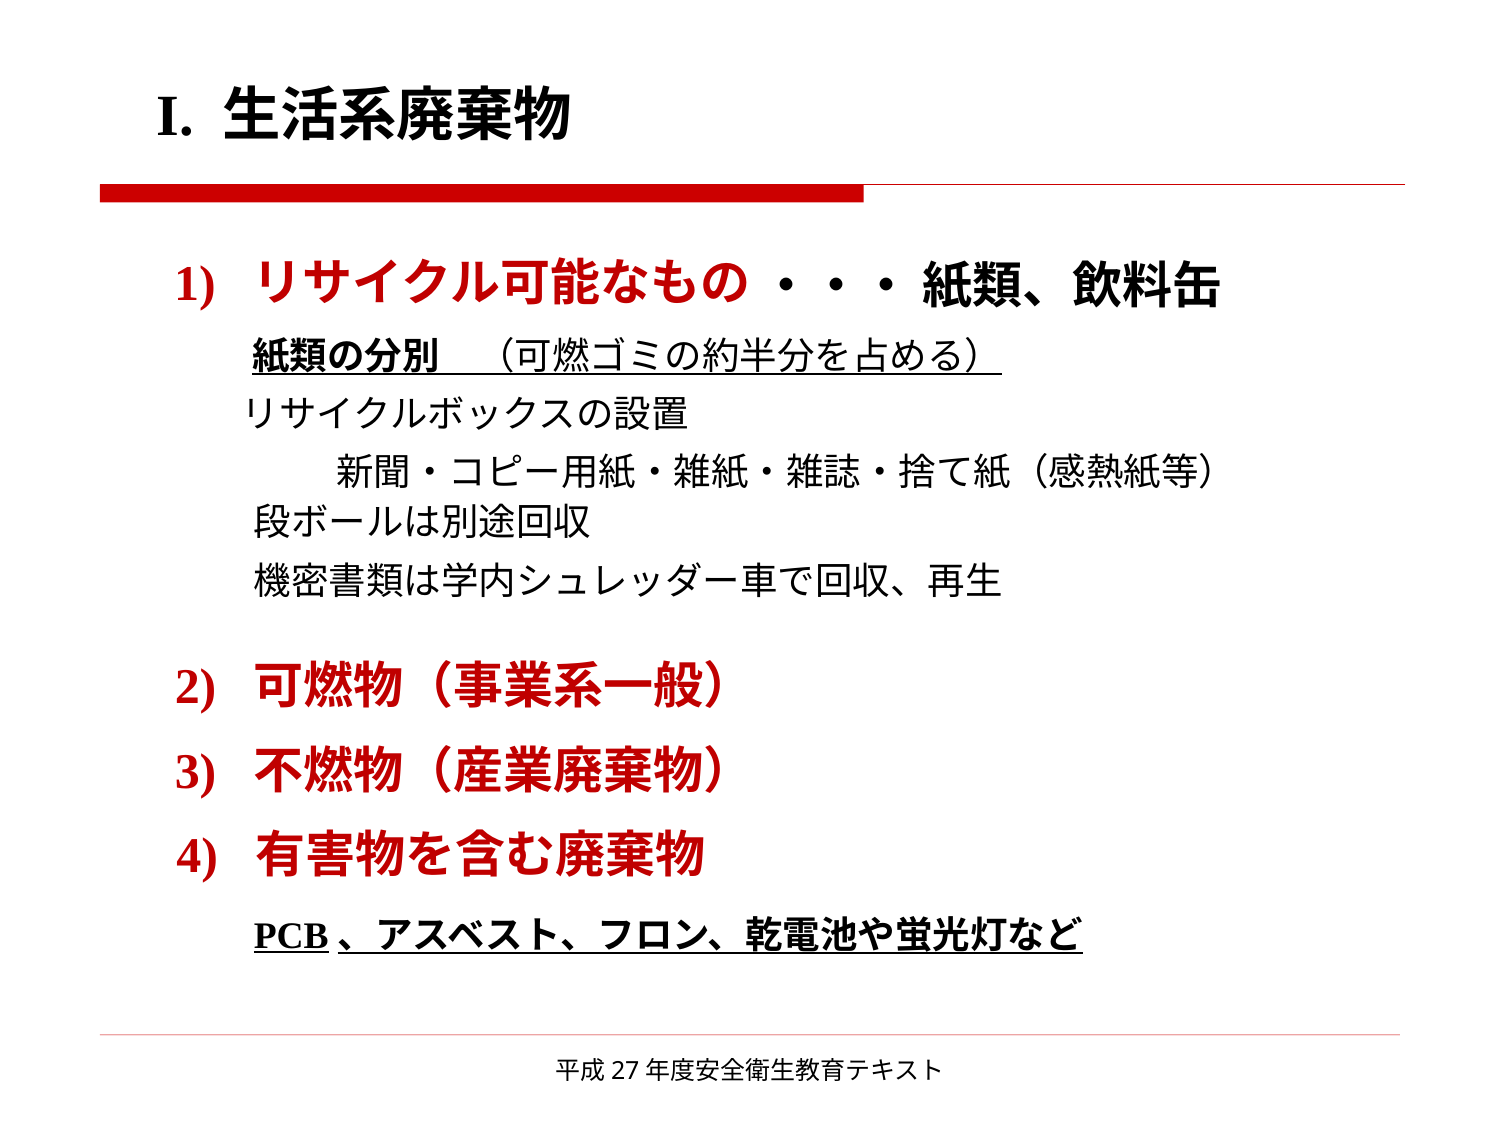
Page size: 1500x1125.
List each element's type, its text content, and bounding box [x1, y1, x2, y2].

text_box 2) 可燃物（事業系一般） 3) 不燃物（産業廃棄物） [160, 645, 1063, 806]
text_box 段ボールは別途回収 [239, 490, 965, 551]
text_box ・・・ 紙類、飲料缶 [696, 246, 1253, 322]
footer 平成27年度安全衛生教育テキスト [512, 1046, 988, 1103]
text_box I. 生活系廃棄物 [141, 69, 767, 154]
text_box リサイクルボックスの設置 [227, 382, 840, 443]
text_box 新聞・コピー用紙・雑紙・雑誌・捨て紙（感熱紙等） [321, 440, 1303, 501]
text_box 4) 有害物を含む廃棄物 [161, 815, 1064, 891]
text_box PCB、アスベスト、フロン、乾電池や蛍光灯など [238, 903, 1124, 964]
text_box 紙類の分別 （可燃ゴミの約半分を占める） [237, 324, 1088, 385]
text_box 機密書類は学内シュレッダー車で回収、再生 [238, 549, 1052, 610]
text_box 1) リサイクル可能なもの [159, 243, 827, 318]
